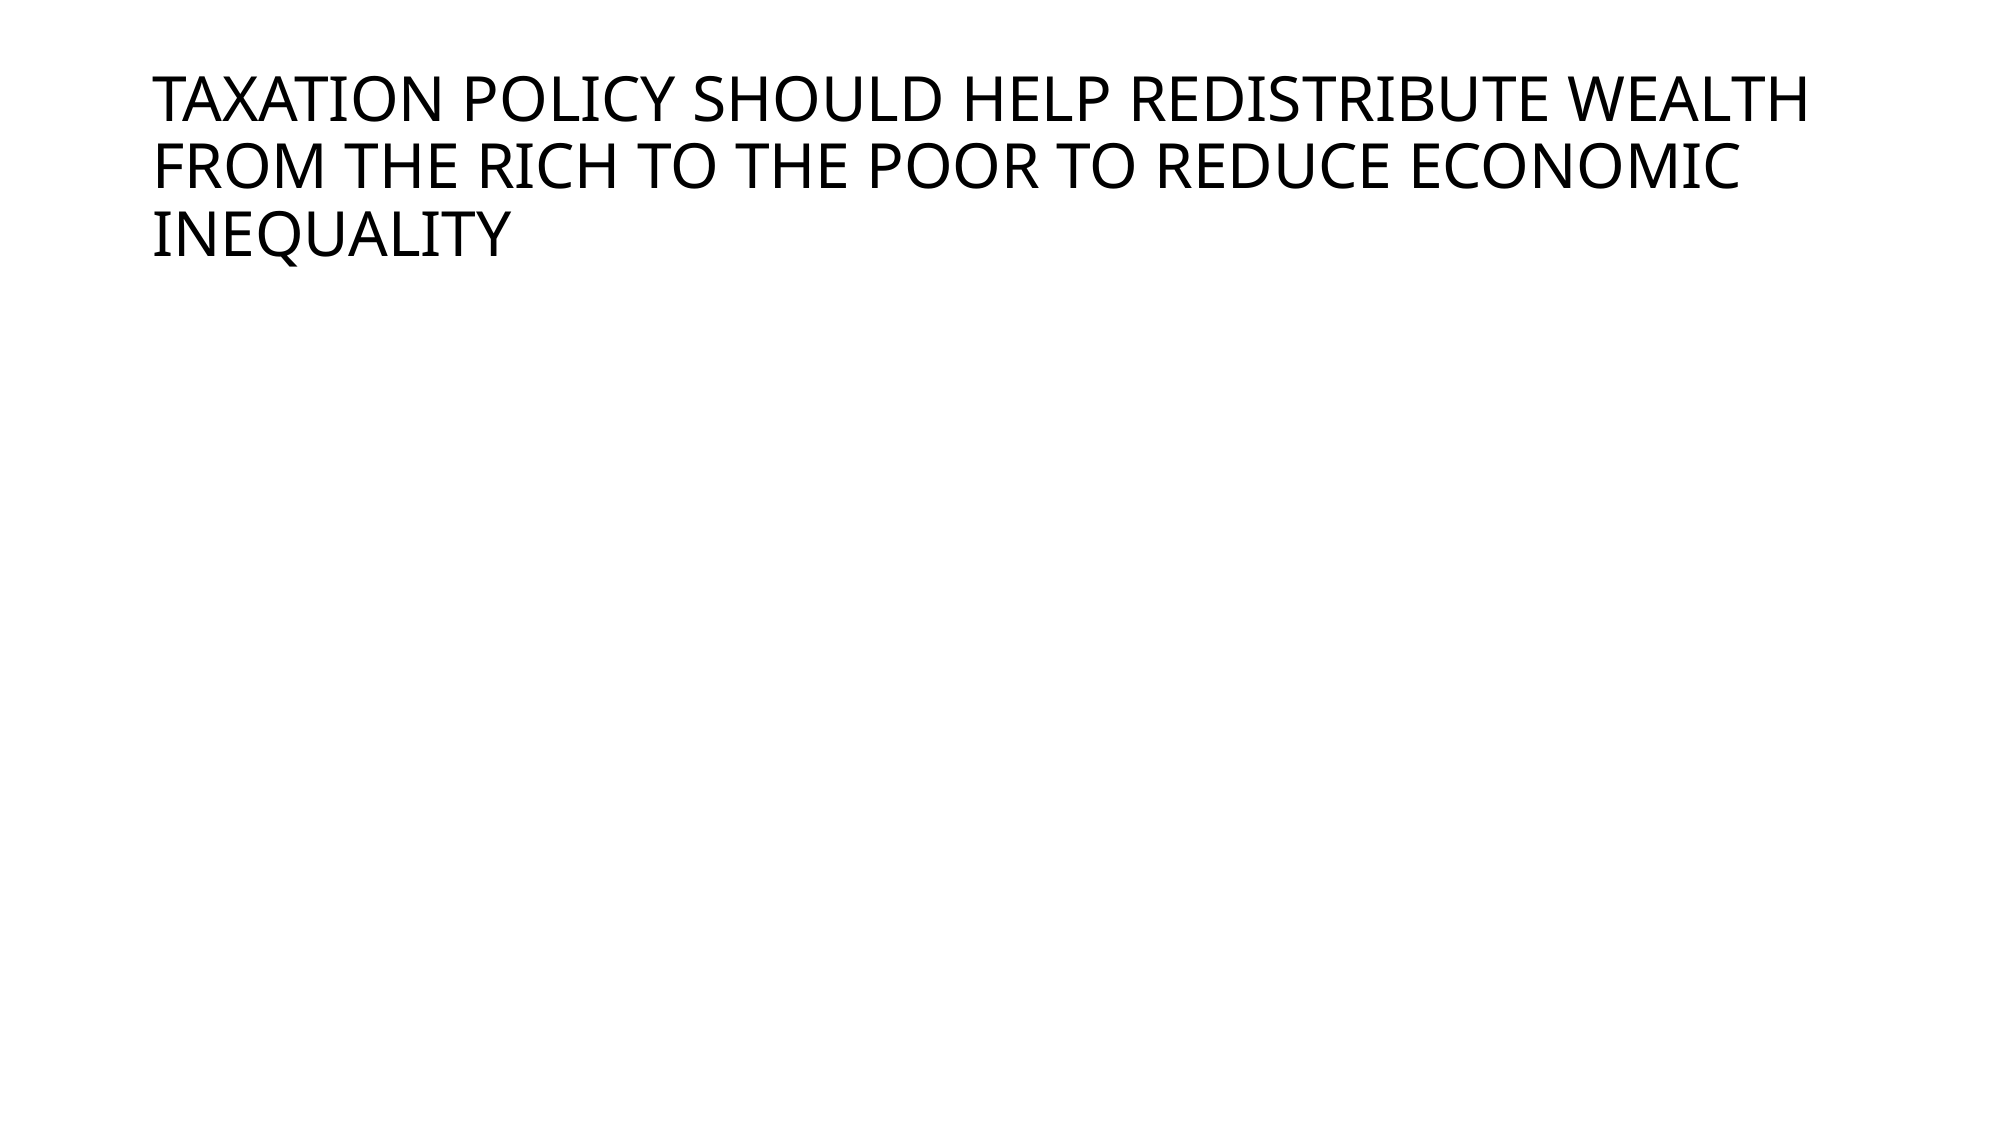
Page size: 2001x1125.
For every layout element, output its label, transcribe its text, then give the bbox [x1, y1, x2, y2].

title TAXATION POLICY SHOULD HELP REDISTRIBUTE WEALTH FROM THE RICH TO THE POOR TO REDUCE ECONOMIC INEQUALITY [137, 59, 1863, 278]
